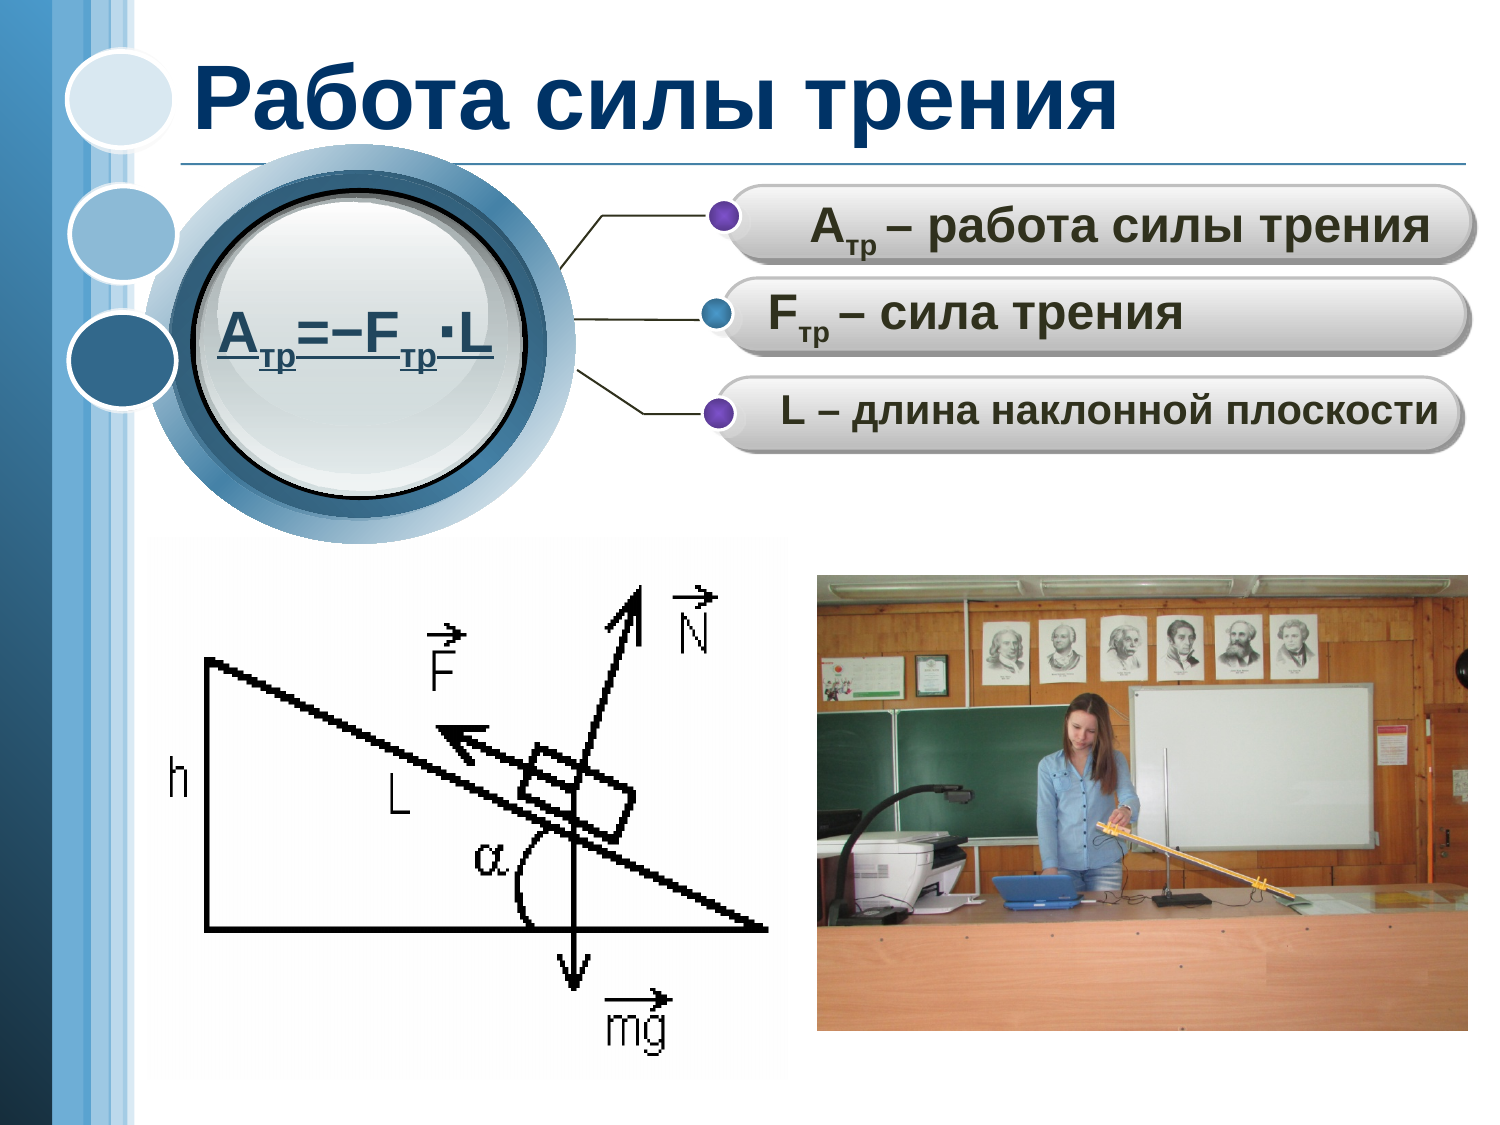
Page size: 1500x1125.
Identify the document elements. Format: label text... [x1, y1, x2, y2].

picture [816, 574, 1468, 1032]
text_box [580, 215, 705, 299]
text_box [142, 144, 576, 544]
picture [146, 537, 789, 1081]
title Работа силы трения [177, 9, 1483, 176]
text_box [580, 369, 1464, 449]
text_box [707, 185, 1472, 262]
text_box [69, 186, 137, 283]
text_box [68, 312, 137, 409]
text_box [67, 51, 175, 148]
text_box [699, 272, 1466, 350]
